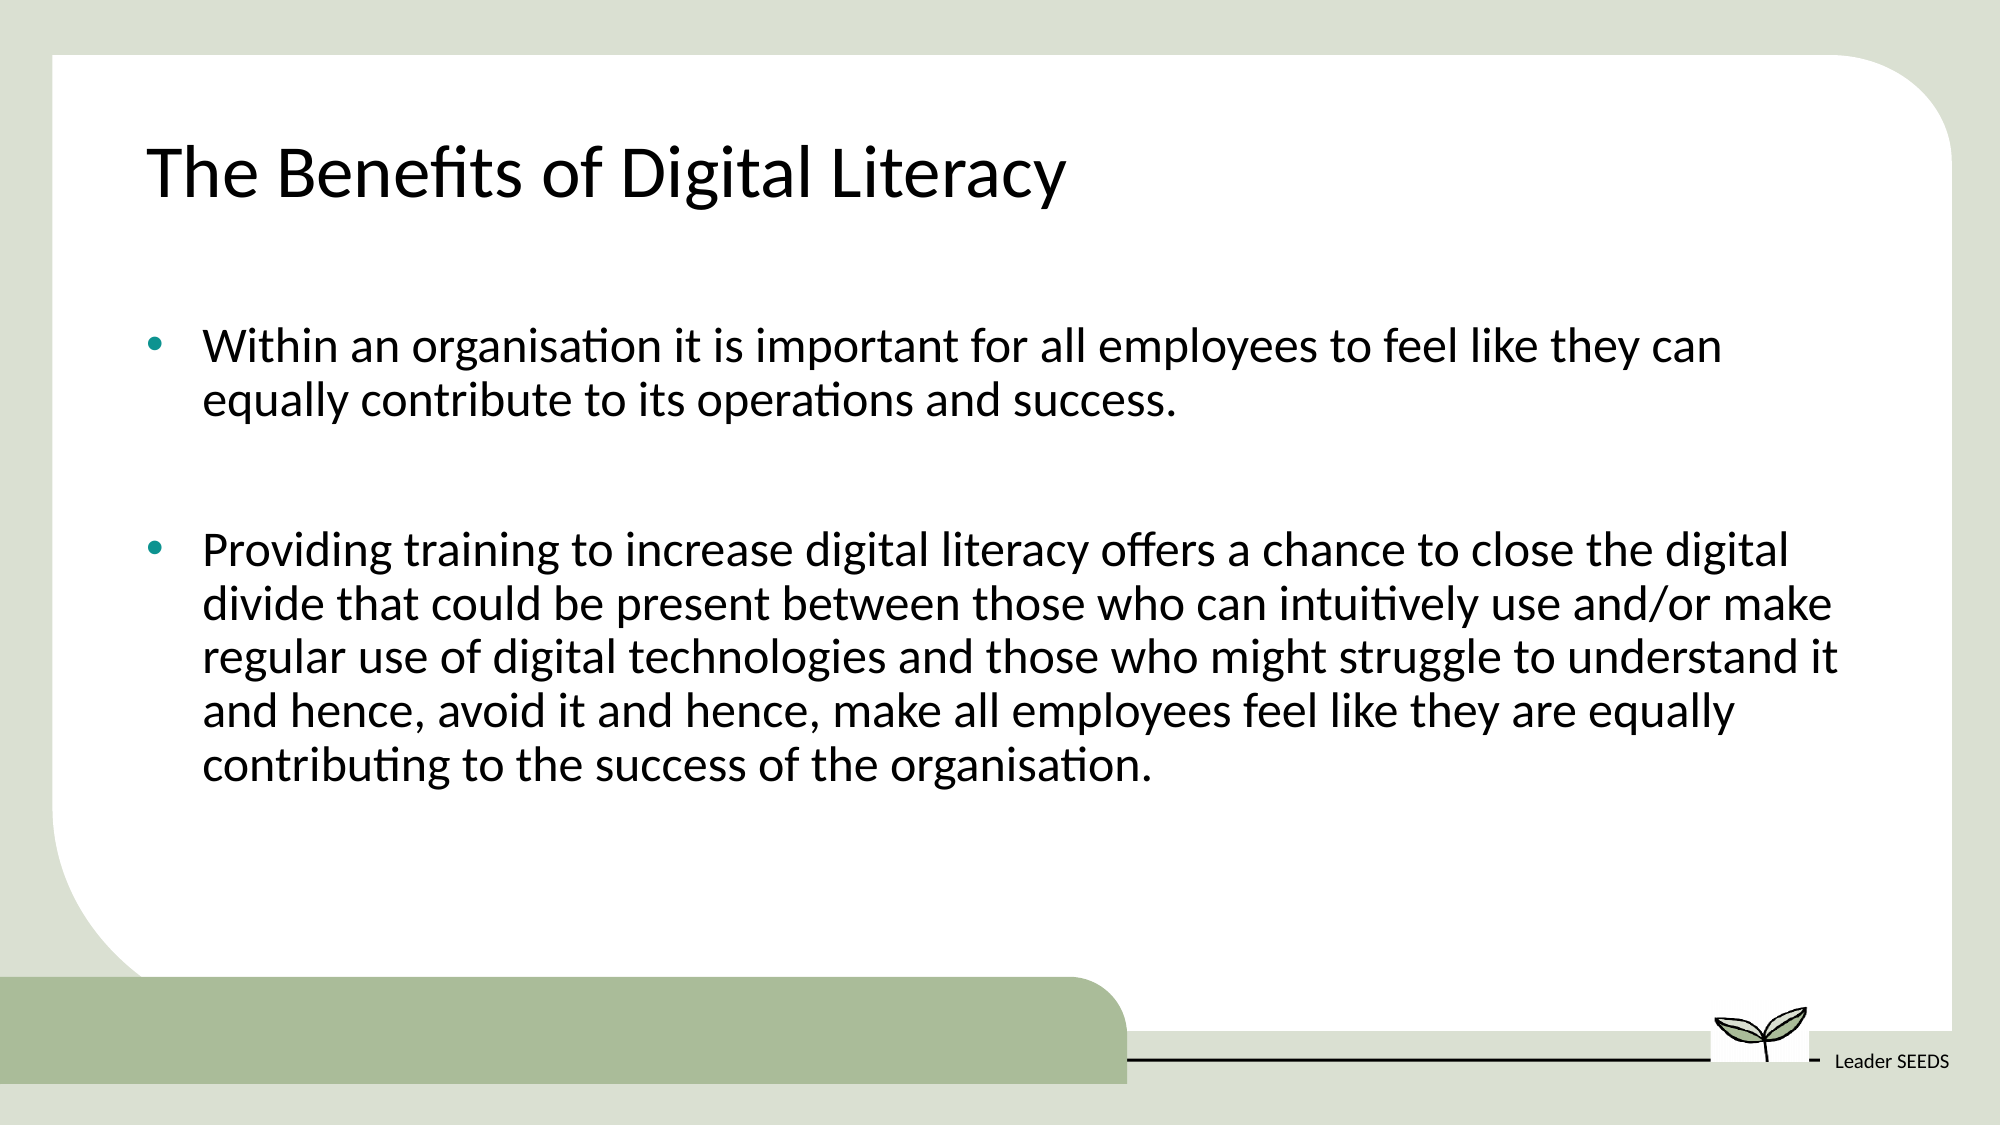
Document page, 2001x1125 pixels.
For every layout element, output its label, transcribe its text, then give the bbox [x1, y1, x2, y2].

picture [1710, 1000, 1810, 1062]
list The Benefits of Digital Literacy [130, 124, 1869, 257]
list Within an organisation it is important for all employees to feel like they can equally contribute to its operations and success. Providing training to increase digital literacy offers a chance to close the digital divide that could be present between those who can intuitively use and/or make regular use of digital technologies and those who might struggle to understand it and hence, avoid it and hence, make all employees feel like they are equally contributing to the success of the organisation. [130, 311, 1869, 968]
